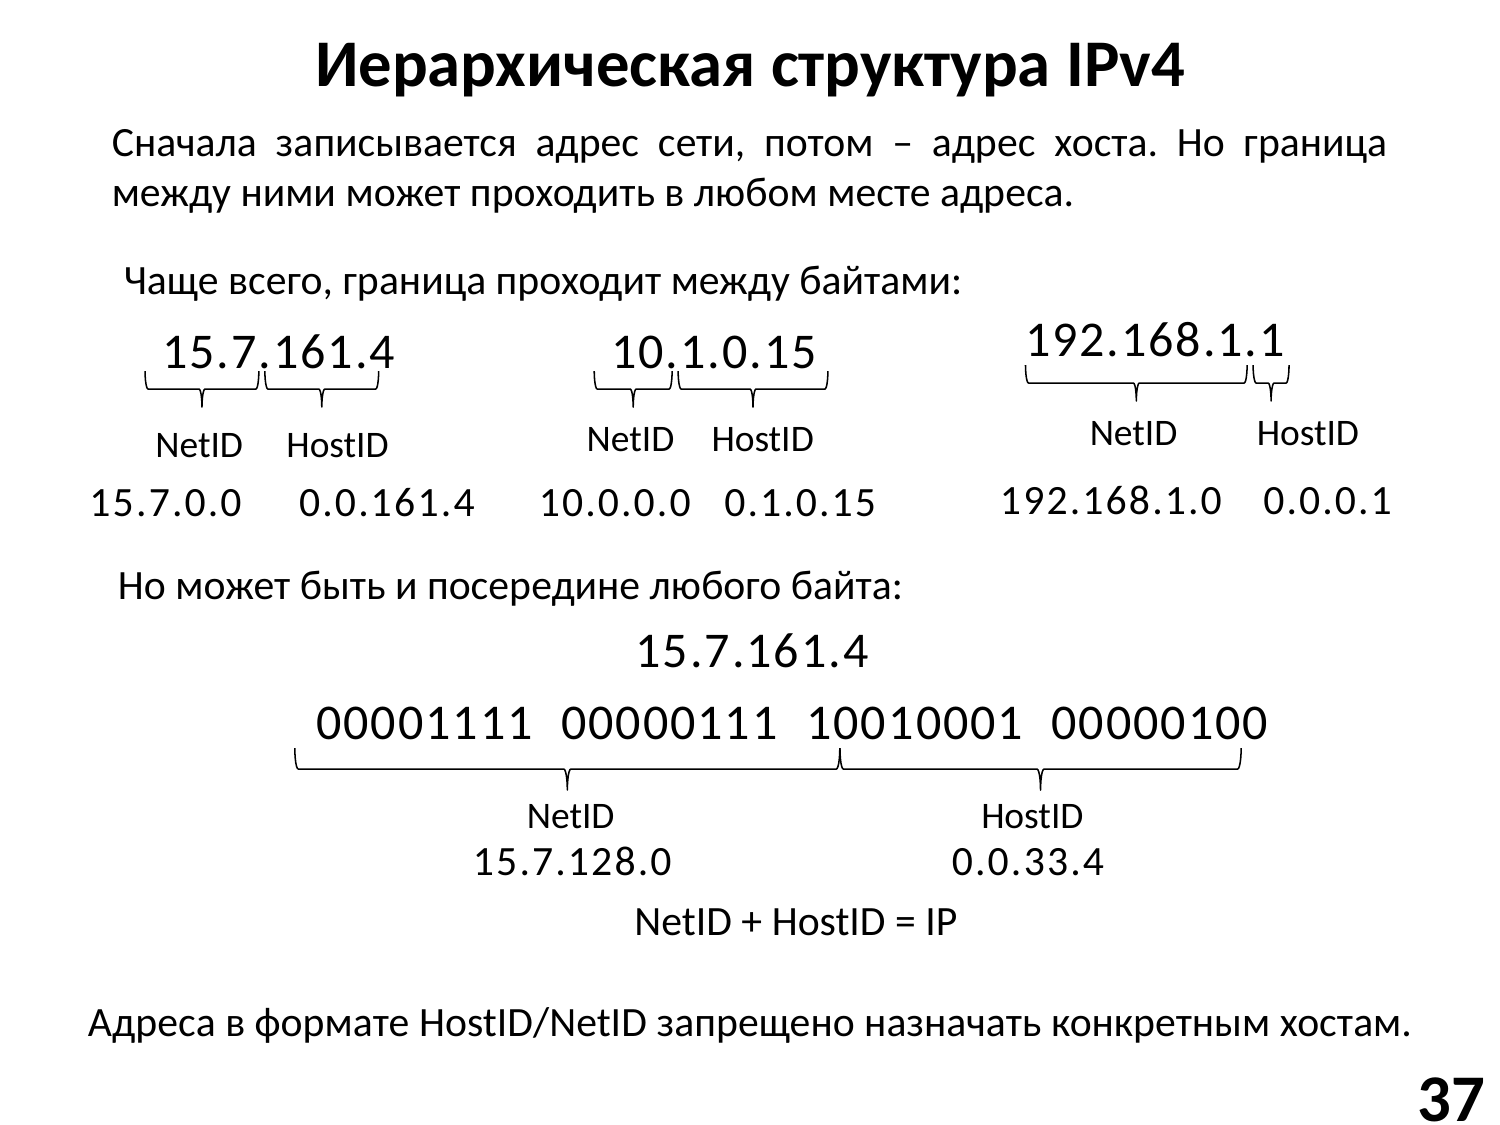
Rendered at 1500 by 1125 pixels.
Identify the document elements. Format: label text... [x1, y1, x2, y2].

text_box [677, 371, 829, 406]
text_box NetID [512, 784, 630, 826]
text_box 10.0.0.0 [523, 466, 706, 532]
text_box 15.7.161.4 [620, 610, 884, 682]
text_box [593, 371, 673, 406]
text_box 15.7.161.4 [147, 311, 411, 386]
text_box HostID [696, 406, 829, 467]
text_box [1252, 365, 1290, 400]
text_box 15.7.128.0 [458, 826, 687, 891]
text_box NetID [1075, 400, 1193, 461]
text_box NetID [571, 406, 690, 466]
text_box 10.1.0.15 [596, 311, 832, 386]
text_box Адреса в формате HostID/NetID запрещено назначать конкретным хостам. [73, 987, 1433, 1053]
text_box Чаще всего, граница проходит между байтами: [109, 245, 1403, 310]
text_box [839, 748, 1242, 784]
slide_number 37 [1328, 1065, 1500, 1125]
text_box 15.7.0.0 [74, 466, 257, 532]
title Иерархическая структура IPv4 [41, 7, 1459, 112]
text_box [294, 748, 840, 784]
text_box [264, 371, 380, 408]
text_box 0.0.33.4 [937, 826, 1120, 891]
text_box 0.0.0.1 [1248, 465, 1408, 531]
text_box HostID [966, 784, 1099, 826]
text_box HostID [1242, 400, 1374, 461]
text_box 0.0.161.4 [284, 466, 490, 532]
text_box NetID + HostID = IP [619, 885, 973, 951]
text_box NetID [140, 412, 259, 473]
text_box 192.168.1.1 [1010, 310, 1301, 374]
text_box 00001111 00000111 10010001 00000100 [301, 682, 1284, 757]
text_box [144, 371, 260, 408]
text_box HostID [271, 412, 404, 473]
text_box [1024, 365, 1248, 400]
text_box Сначала записывается адрес сети, потом – адрес хоста. Но граница между ними может проходить в любом месте адреса. [97, 107, 1403, 222]
text_box 192.168.1.0 [985, 465, 1238, 531]
text_box Но может быть и посередине любого байта: [103, 550, 1397, 616]
text_box 0.1.0.15 [709, 466, 892, 532]
